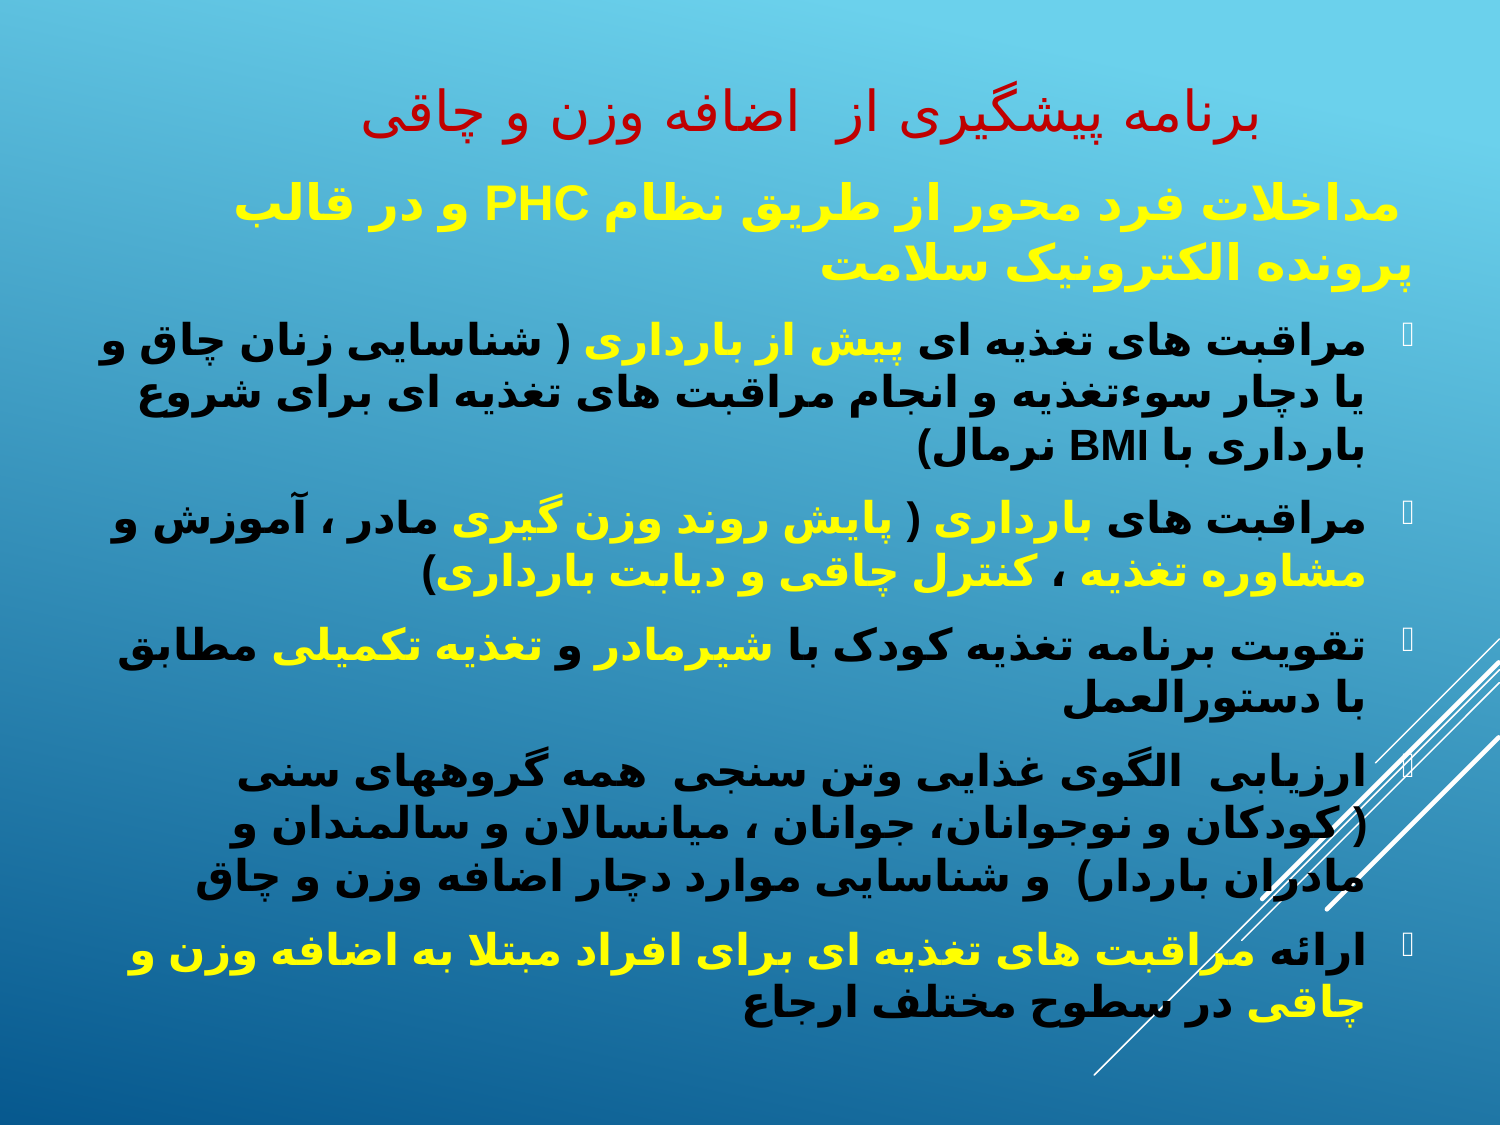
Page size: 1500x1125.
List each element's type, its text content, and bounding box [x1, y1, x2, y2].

list مداخلات فرد محور از طریق نظام PHC و در قالب پرونده الکترونیک سلامت مراقبت های تغذیه ای پیش از بارداری ( شناسایی زنان چاق و یا دچار سوءتغذیه و انجام مراقبت های تغذیه ای برای شروع بارداری با BMI نرمال) مراقبت های بارداری ( پایش روند وزن گیری مادر ، آموزش و مشاوره تغذیه ، کنترل چاقی و دیابت بارداری) تقویت برنامه تغذیه کودک با شیرمادر و تغذیه تکمیلی مطابق با دستورالعمل ارزیابی الگوی غذایی وتن سنجی همه گروههای سنی ( کودکان و نوجوانان، جوانان ، میانسالان و سالمندان و مادران باردار) و شناسایی موارد دچار اضافه وزن و چاق ارائه مراقبت های تغذیه ای برای افراد مبتلا به اضافه وزن و چاقی در سطوح مختلف ارجاع [75, 212, 1430, 985]
title برنامه پیشگیری از اضافه وزن و چاقی [162, 50, 1461, 169]
